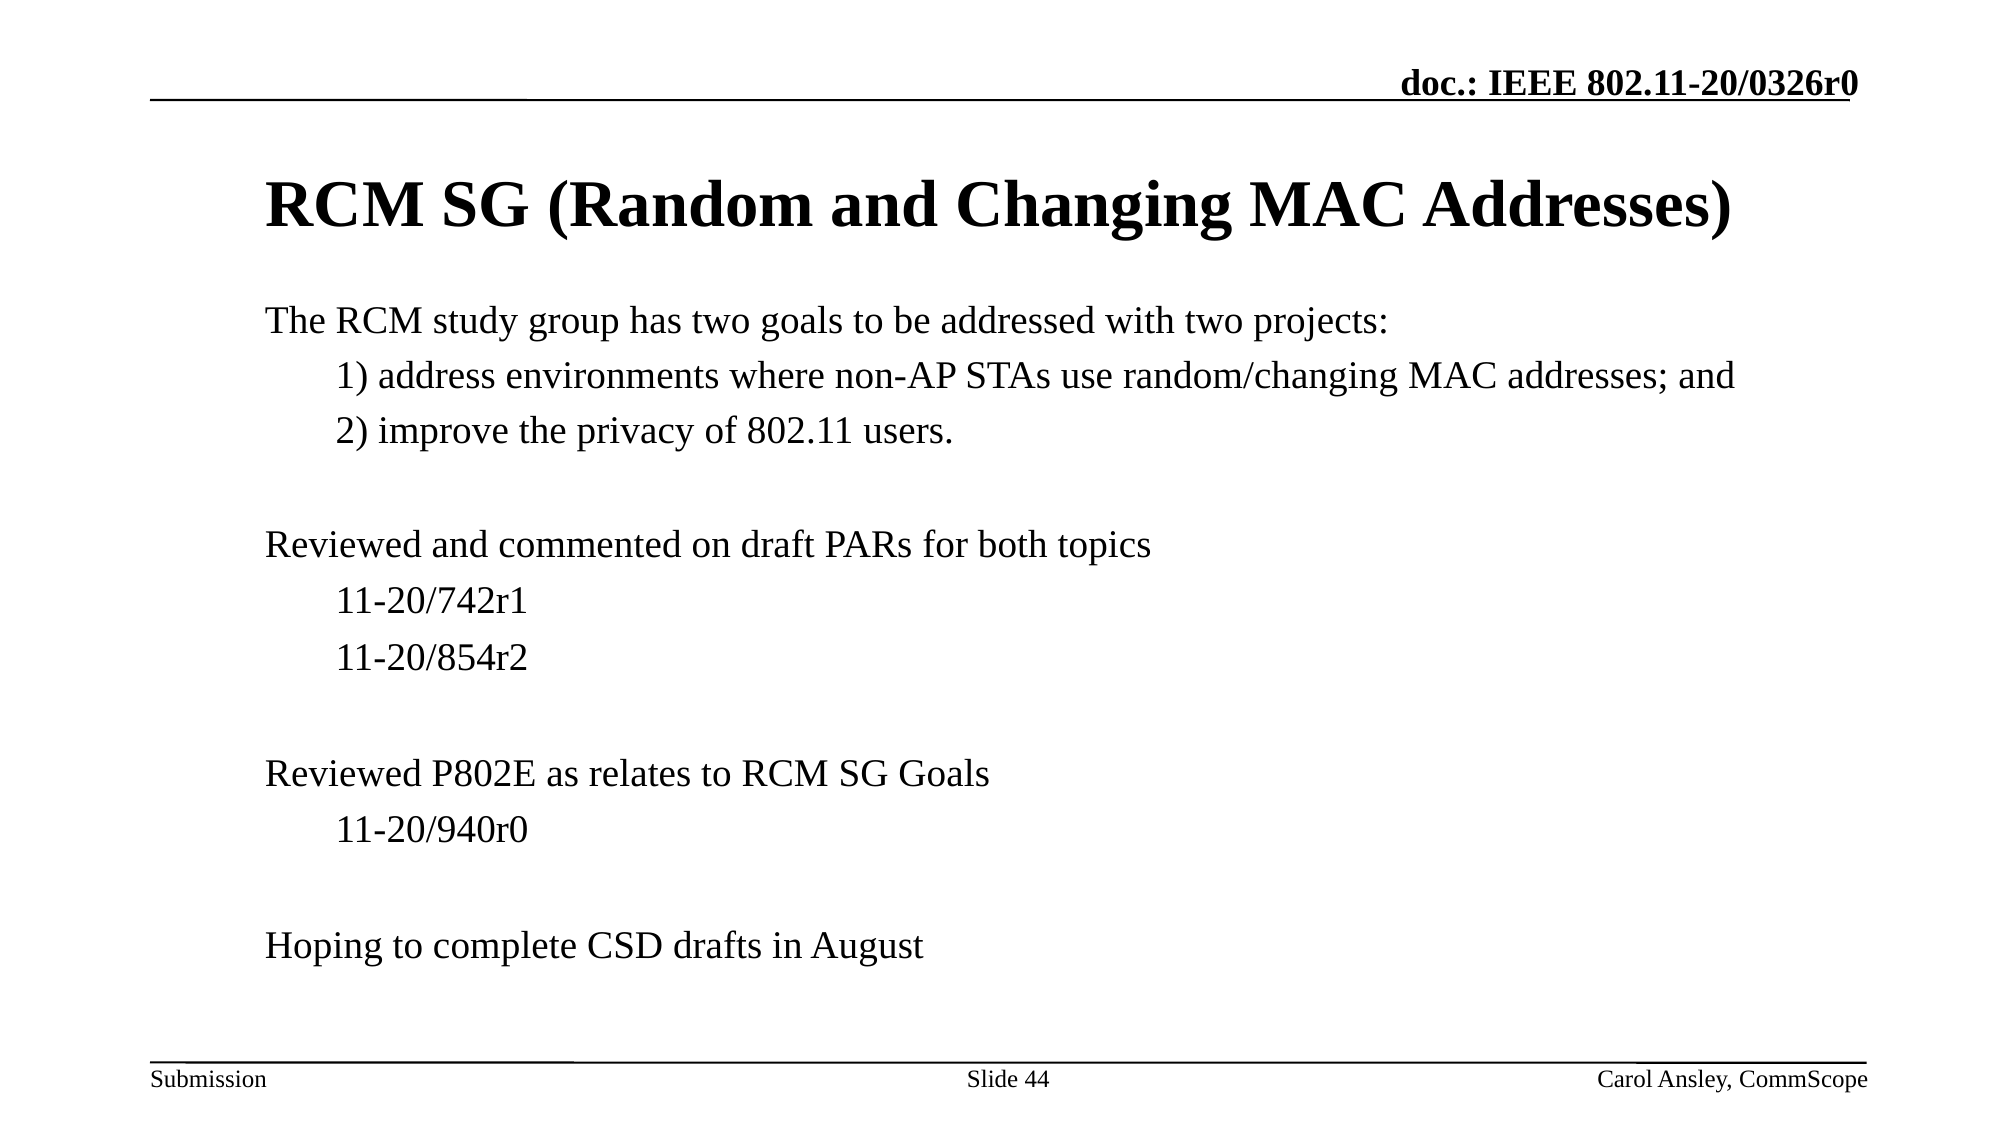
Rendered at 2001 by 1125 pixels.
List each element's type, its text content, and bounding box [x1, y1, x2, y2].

list The RCM study group has two goals to be addressed with two projects: 1) address environments where non-AP STAs use random/changing MAC addresses; and 2) improve the privacy of 802.11 users. Reviewed and commented on draft PARs for both topics 11-20/742r1 11-20/854r2 Reviewed P802E as relates to RCM SG Goals 11-20/940r0 Hoping to complete CSD drafts in August [249, 286, 1763, 1013]
slide_number Slide 44 [950, 1061, 1067, 1123]
footer Carol Ansley, CommScope [1171, 1061, 1869, 1093]
title RCM SG (Random and Changing MAC Addresses) [149, 112, 1850, 288]
